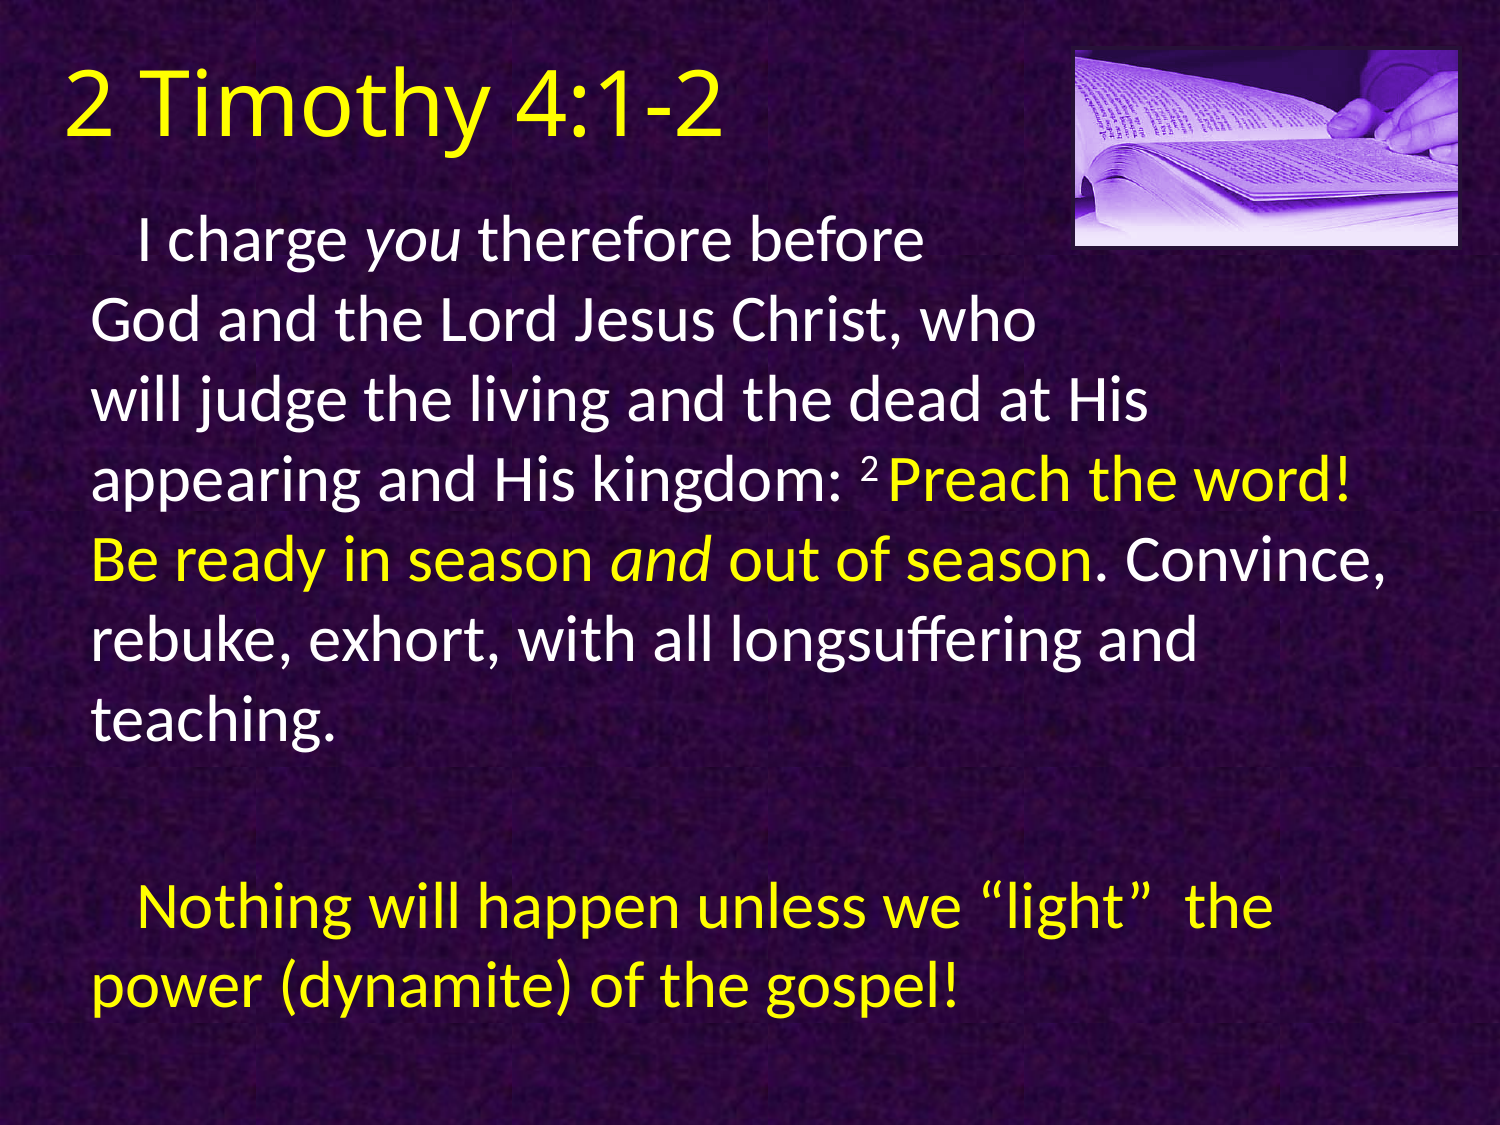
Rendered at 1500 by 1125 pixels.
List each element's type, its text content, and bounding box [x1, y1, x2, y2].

list I charge you therefore before God and the Lord Jesus Christ, who will judge the living and the dead at His appearing and His kingdom: 2 Preach the word! Be ready in season and out of season. Convince, rebuke, exhort, with all longsuffering and teaching. Nothing will happen unless we “light” the power (dynamite) of the gospel! [75, 187, 1425, 1038]
title 2 Timothy 4:1-2 [48, 28, 1399, 171]
picture [0, 0, 1500, 1125]
